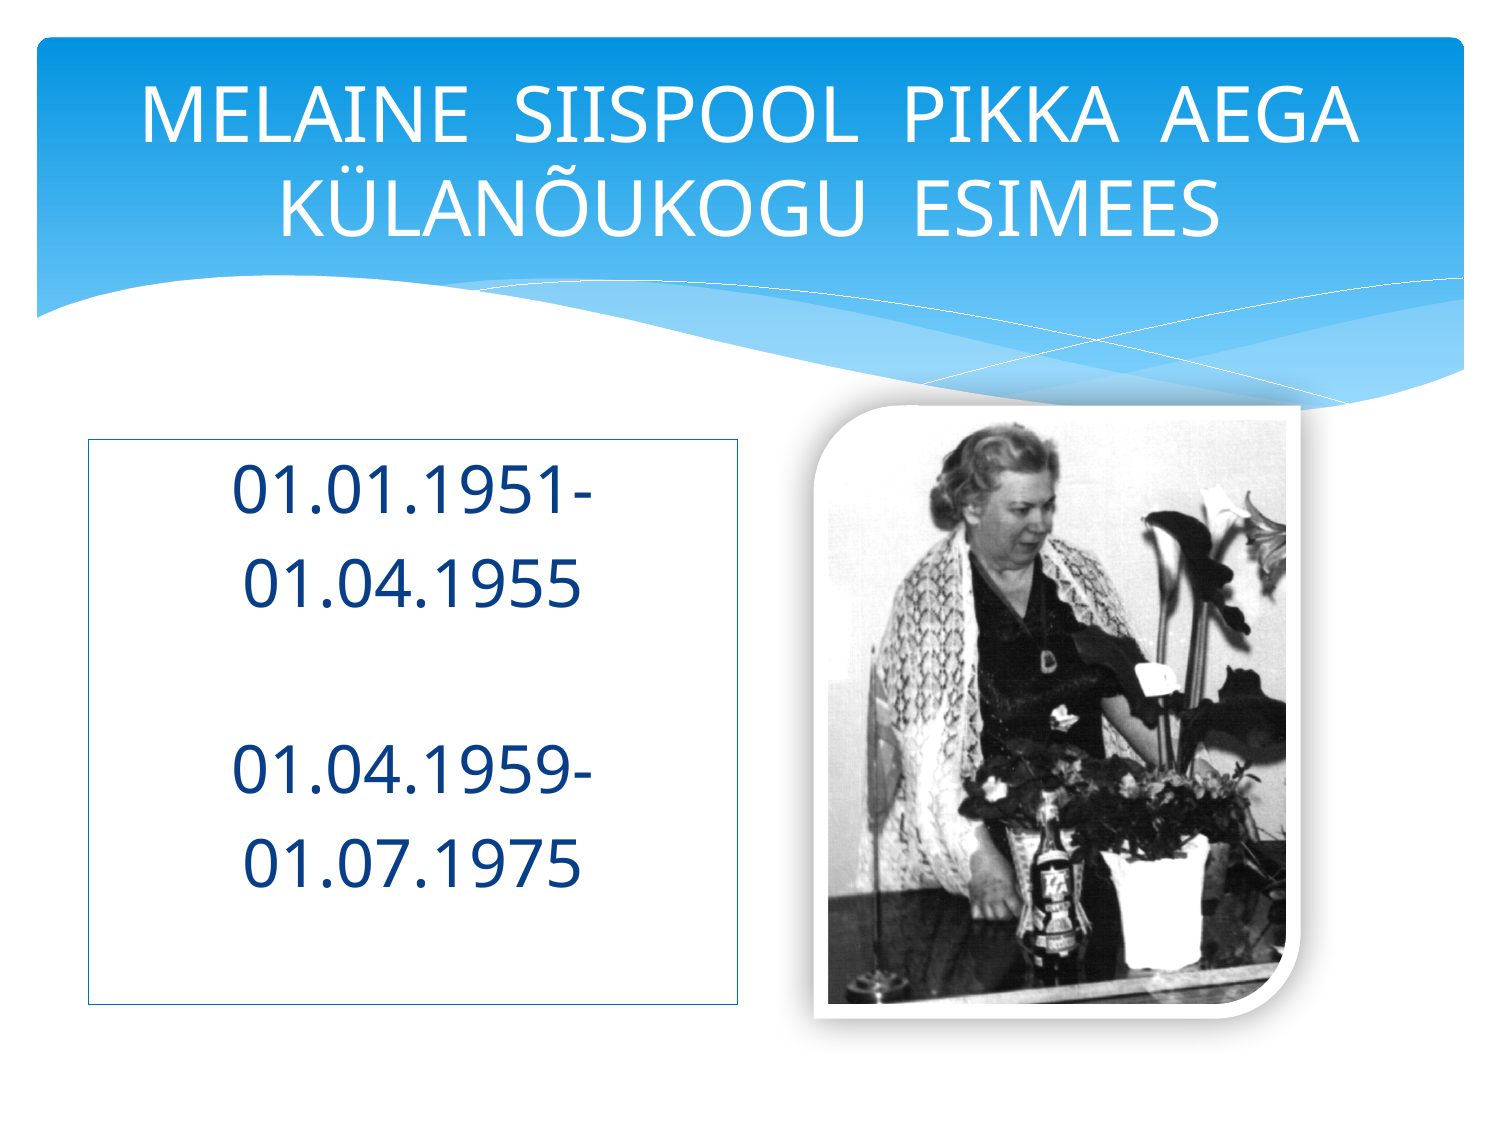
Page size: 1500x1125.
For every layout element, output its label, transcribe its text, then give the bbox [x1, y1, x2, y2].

title MELAINE SIISPOOL PIKKA AEGA KÜLANÕUKOGU ESIMEES [75, 55, 1425, 261]
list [820, 412, 1294, 1012]
list 01.01.1951- 01.04.1955 01.04.1959- 01.07.1975 [88, 439, 738, 1005]
